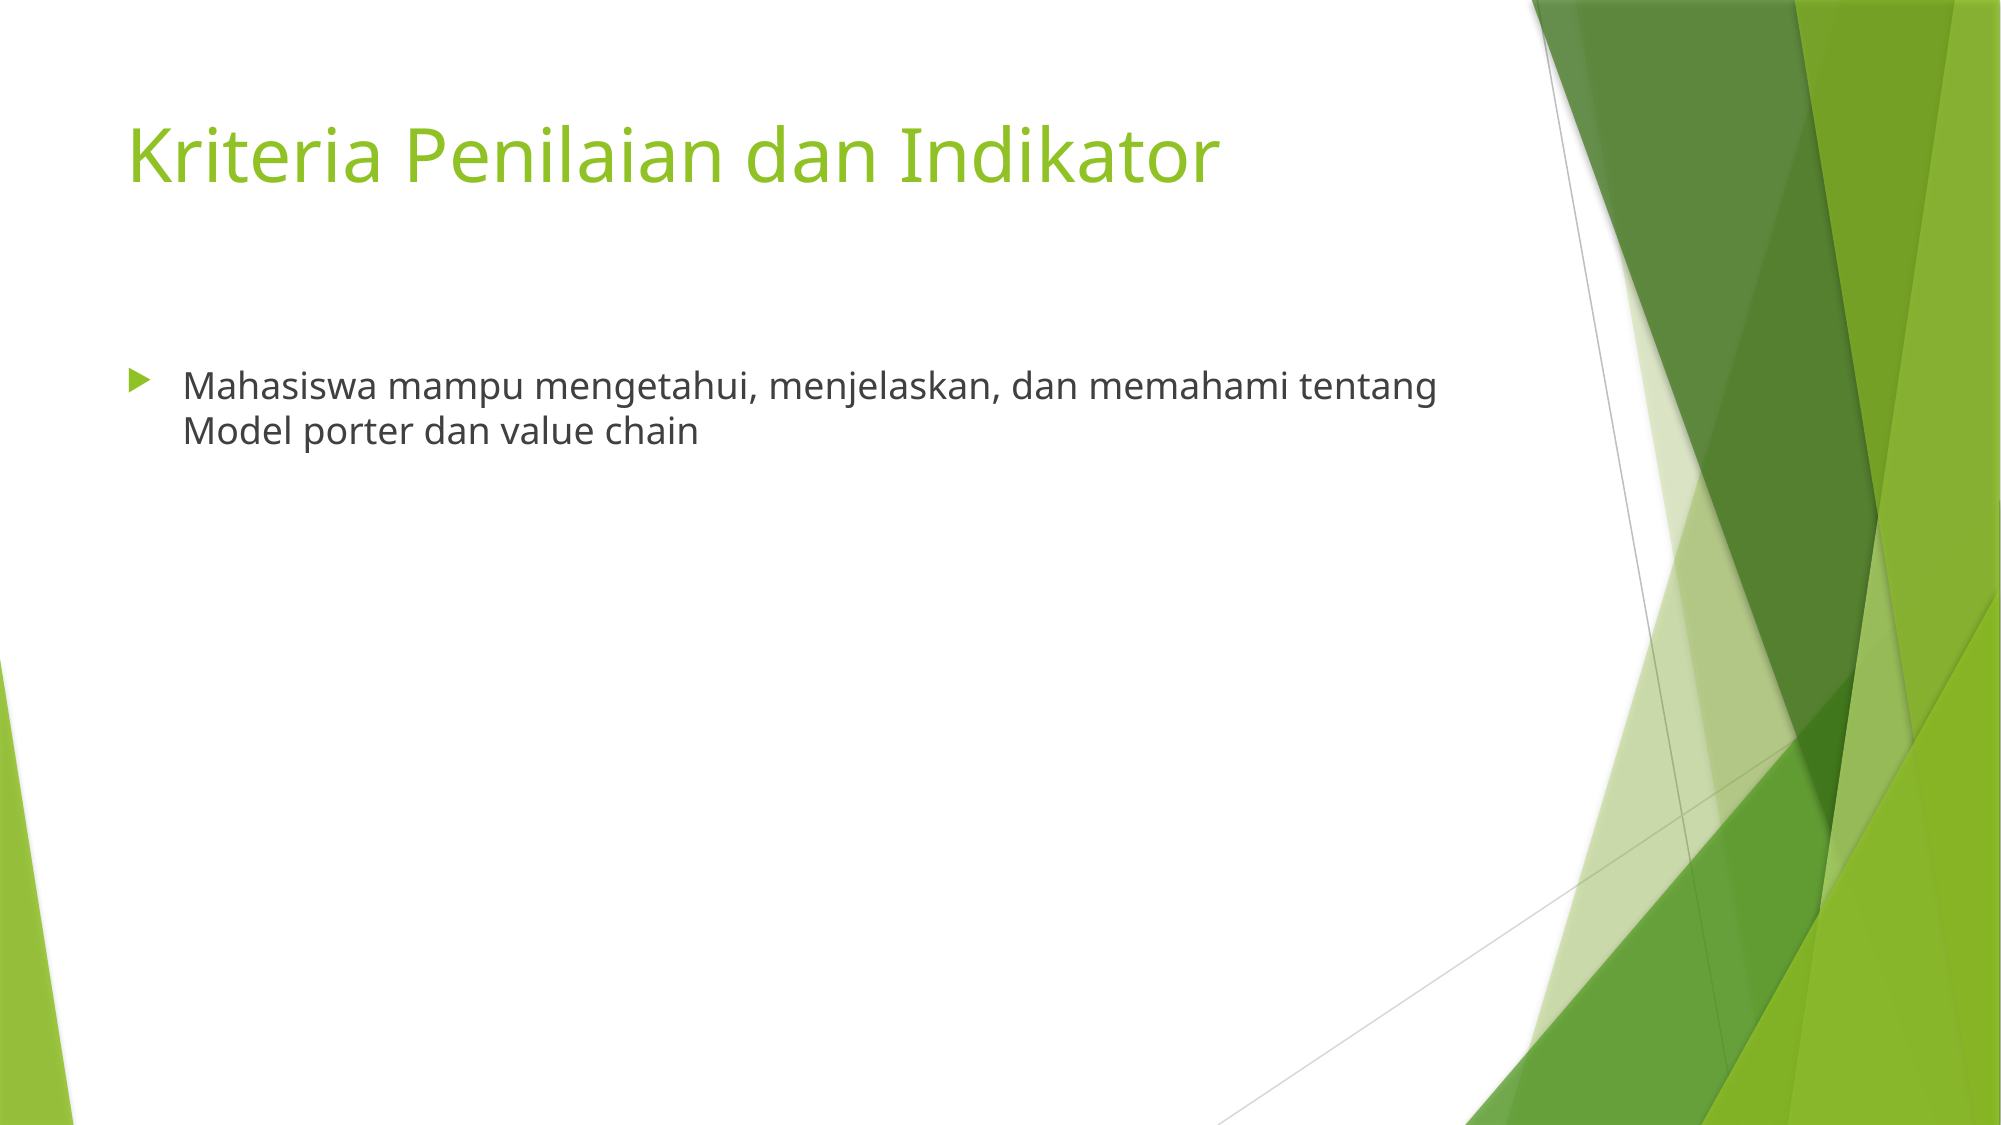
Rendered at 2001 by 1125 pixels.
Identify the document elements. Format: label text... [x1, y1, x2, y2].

list Mahasiswa mampu mengetahui, menjelaskan, dan memahami tentang Model porter dan value chain [111, 354, 1522, 992]
title Kriteria Penilaian dan Indikator [111, 99, 1522, 317]
